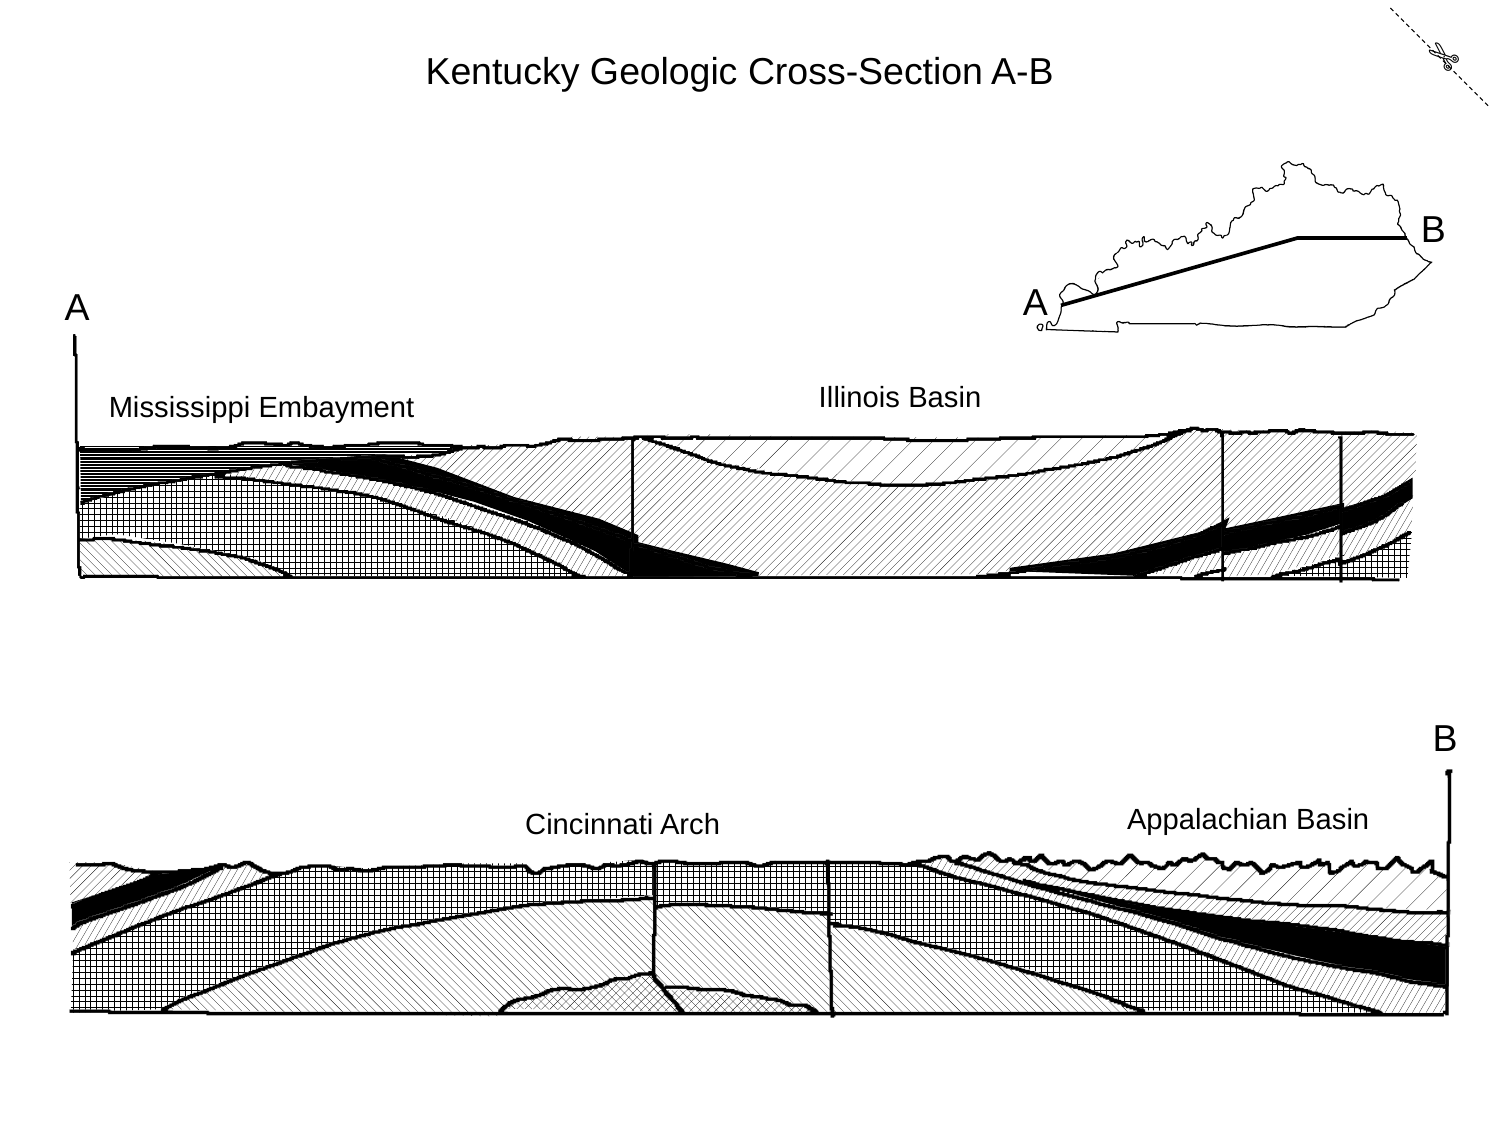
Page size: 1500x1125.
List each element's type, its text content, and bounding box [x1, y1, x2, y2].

text_box A [49, 275, 105, 335]
text_box Kentucky Geologic Cross-Section A-B [410, 40, 1069, 100]
text_box [1415, 431, 1419, 479]
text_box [1007, 154, 1468, 342]
picture [0, 595, 1500, 1083]
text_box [1390, 8, 1491, 108]
picture [73, 334, 1415, 583]
